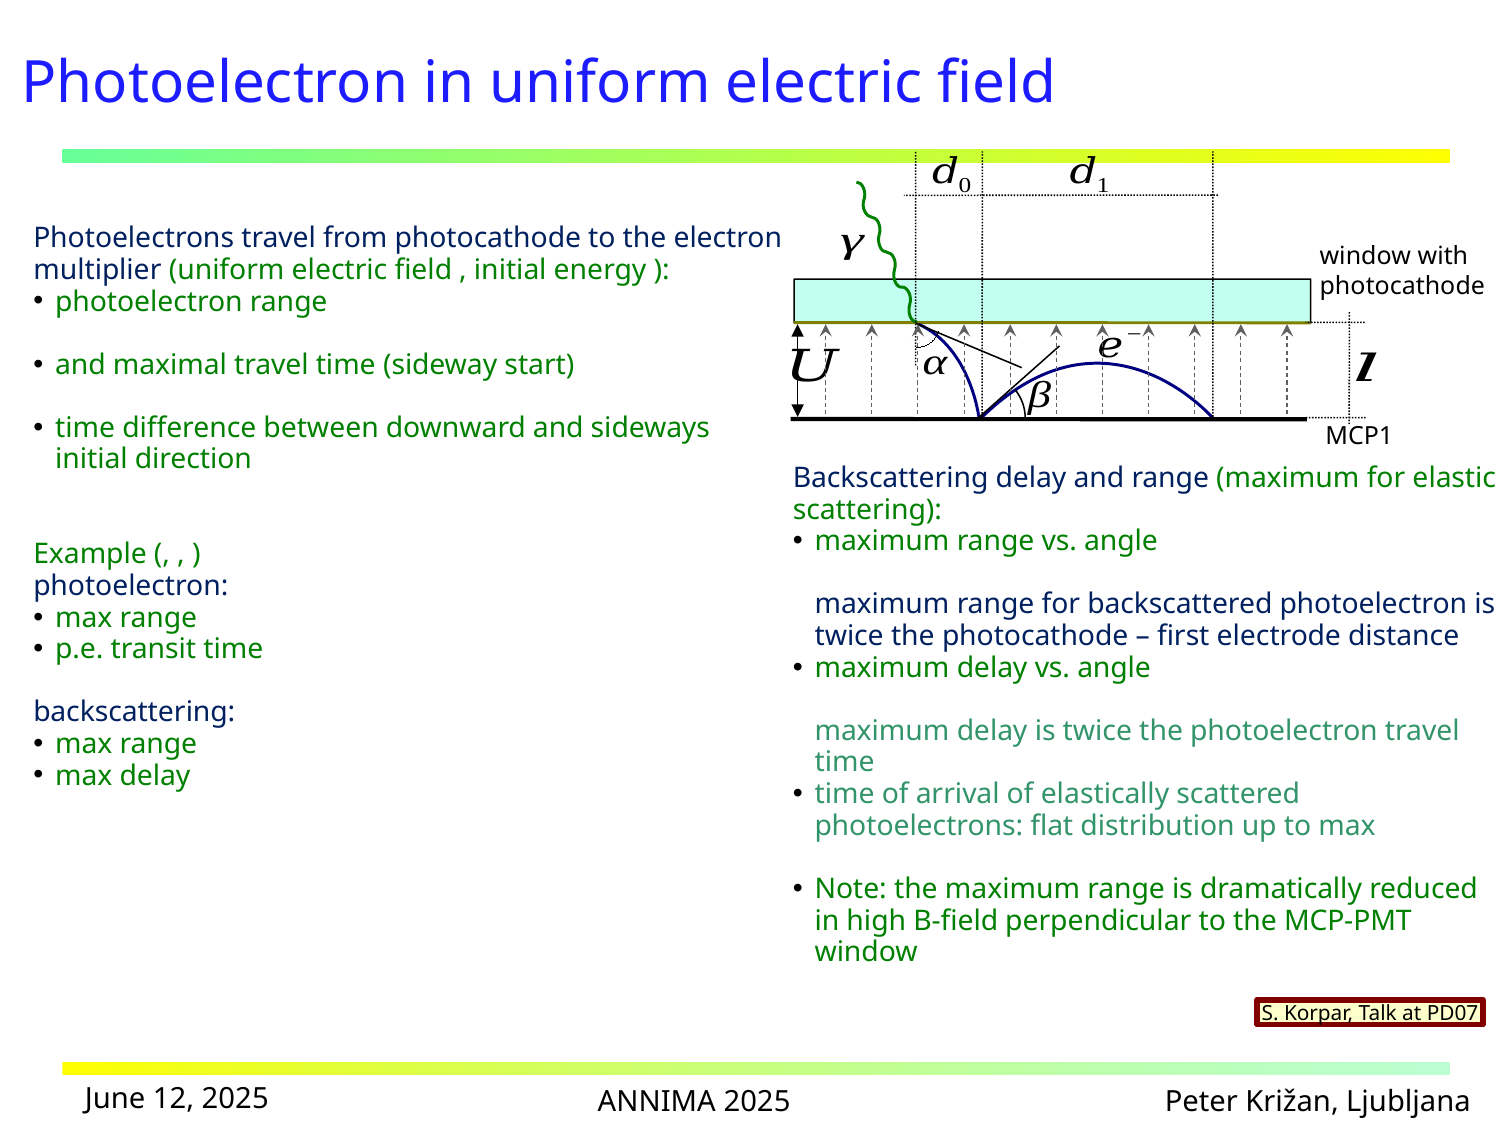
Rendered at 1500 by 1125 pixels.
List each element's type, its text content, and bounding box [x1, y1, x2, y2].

text_box window with photocathode [1388, 232, 1500, 307]
text_box Photoelectron in uniform electric field [6, 36, 1071, 122]
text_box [784, 151, 1383, 425]
text_box MCP1 [1310, 412, 1447, 458]
text_box S. Korpar, Talk at PD07 [1257, 999, 1483, 1025]
